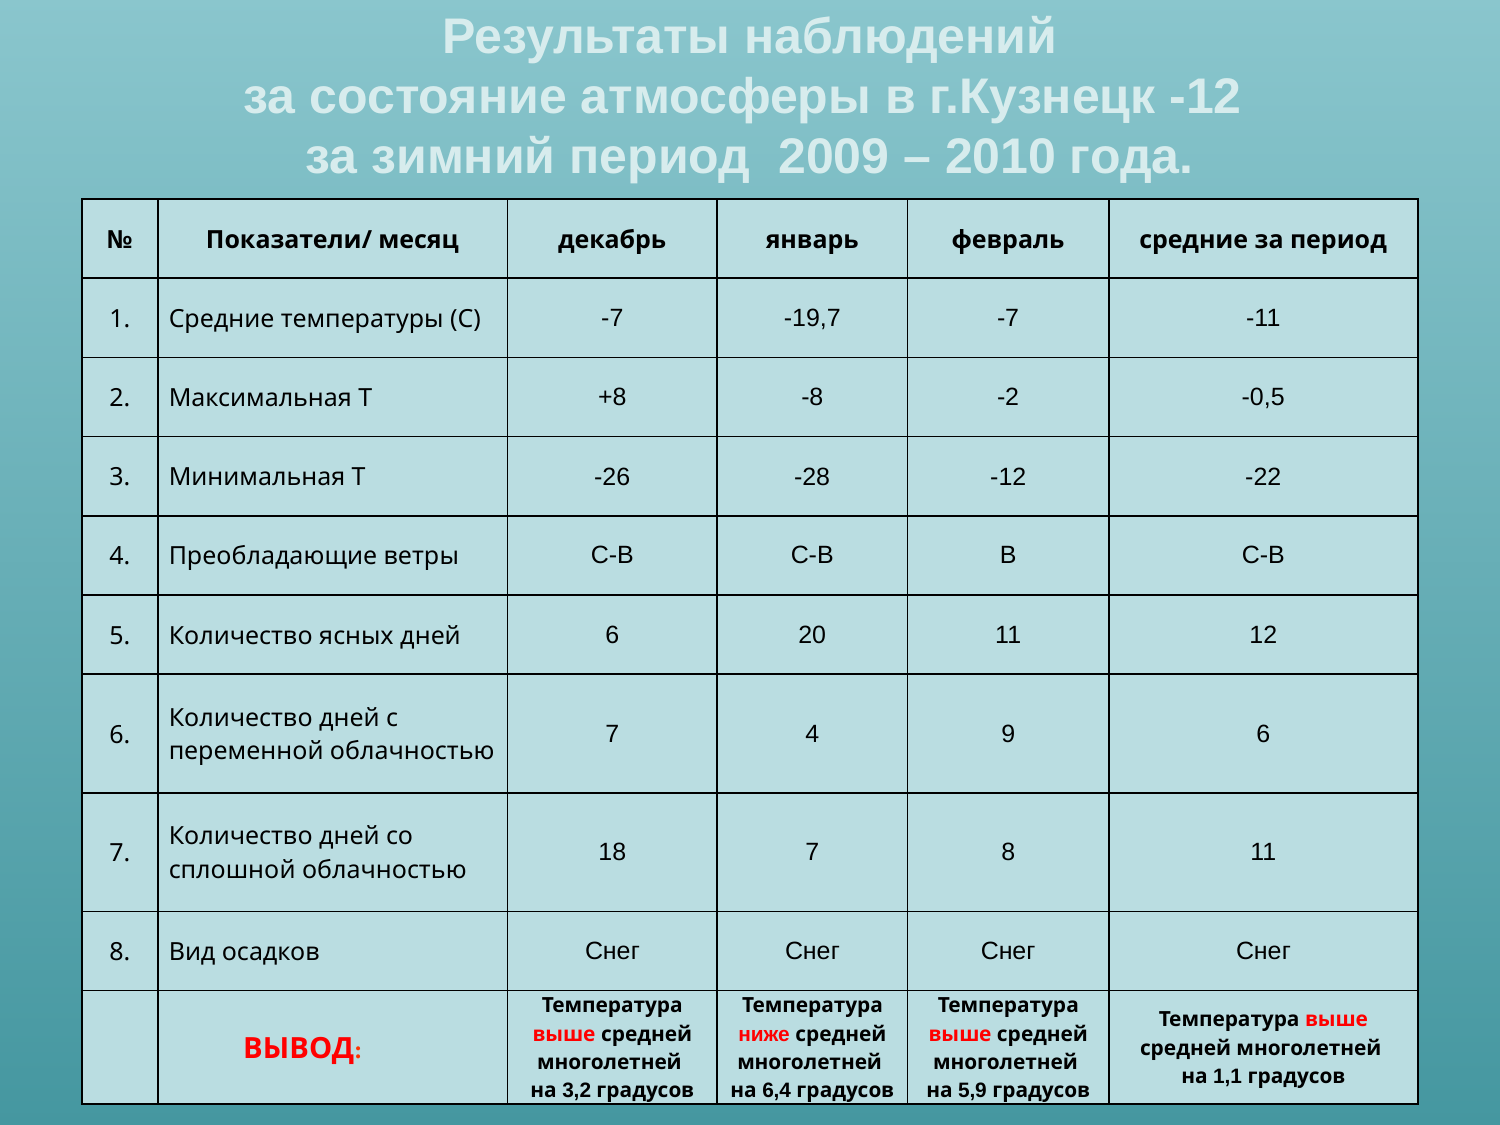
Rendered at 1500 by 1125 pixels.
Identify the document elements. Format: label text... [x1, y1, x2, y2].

table_cell 20 [718, 596, 907, 673]
table_cell 12 [1110, 596, 1417, 673]
table_cell ВЫВОД: [159, 991, 507, 1103]
table_cell С-В [1110, 517, 1417, 594]
table_cell Вид осадков [159, 912, 507, 990]
table_cell -0,5 [1110, 358, 1417, 436]
table_cell -26 [508, 437, 716, 515]
table_cell -12 [908, 437, 1108, 515]
table_cell С-В [718, 517, 907, 594]
table_header средние за период [1110, 200, 1417, 277]
table_cell 2. [83, 358, 157, 436]
table_cell Максимальная Т [159, 358, 507, 436]
table_cell 5. [83, 596, 157, 673]
table_cell 4 [718, 675, 907, 792]
table_cell Преобладающие ветры [159, 517, 507, 594]
table_cell В [908, 517, 1108, 594]
table_cell 6 [1110, 675, 1417, 792]
table_cell С-В [508, 517, 716, 594]
table_cell Снег [508, 912, 716, 990]
table_cell 6 [508, 596, 716, 673]
table_cell 3. [83, 437, 157, 515]
table_cell Снег [718, 912, 907, 990]
table_cell 4. [83, 517, 157, 594]
table_cell Температура выше средней многолетней на 3,2 градусов [508, 991, 716, 1103]
table_cell Количество ясных дней [159, 596, 507, 673]
table_cell 7 [718, 794, 907, 911]
table_cell -7 [508, 279, 716, 357]
table_cell 7 [508, 675, 716, 792]
table_header февраль [908, 200, 1108, 277]
table_cell 18 [508, 794, 716, 911]
table_cell [83, 991, 157, 1103]
table_cell -28 [718, 437, 907, 515]
table_cell -2 [908, 358, 1108, 436]
table_cell -7 [908, 279, 1108, 357]
table_cell Температура выше средней многолетней на 5,9 градусов [908, 991, 1108, 1103]
table_cell +8 [508, 358, 716, 436]
table_cell 11 [1110, 794, 1417, 911]
table_header декабрь [508, 200, 716, 277]
table_cell Средние температуры (С) [159, 279, 507, 357]
table_header № [83, 200, 157, 277]
title Результаты наблюдений за состояние атмосферы в г.Кузнецк -12 за зимний период 2009 – 2010 года. [74, 0, 1426, 188]
table_header Показатели/ месяц [159, 200, 507, 277]
table_cell Количество дней с переменной облачностью [159, 675, 507, 792]
table_cell 8 [908, 794, 1108, 911]
table_cell Температура выше средней многолетней на 1,1 градусов [1110, 991, 1417, 1103]
table_cell Снег [1110, 912, 1417, 990]
table_cell Температура ниже средней многолетней на 6,4 градусов [718, 991, 907, 1103]
table_cell -11 [1110, 279, 1417, 357]
table_cell Снег [908, 912, 1108, 990]
table_cell 11 [908, 596, 1108, 673]
table_cell -19,7 [718, 279, 907, 357]
table_cell 9 [908, 675, 1108, 792]
table_cell Количество дней со сплошной облачностью [159, 794, 507, 911]
table_cell 6. [83, 675, 157, 792]
table_cell 7. [83, 794, 157, 911]
table_cell 1. [83, 279, 157, 357]
table_cell -22 [1110, 437, 1417, 515]
table_cell 8. [83, 912, 157, 990]
table_cell -8 [718, 358, 907, 436]
table_header январь [718, 200, 907, 277]
table_cell Минимальная Т [159, 437, 507, 515]
